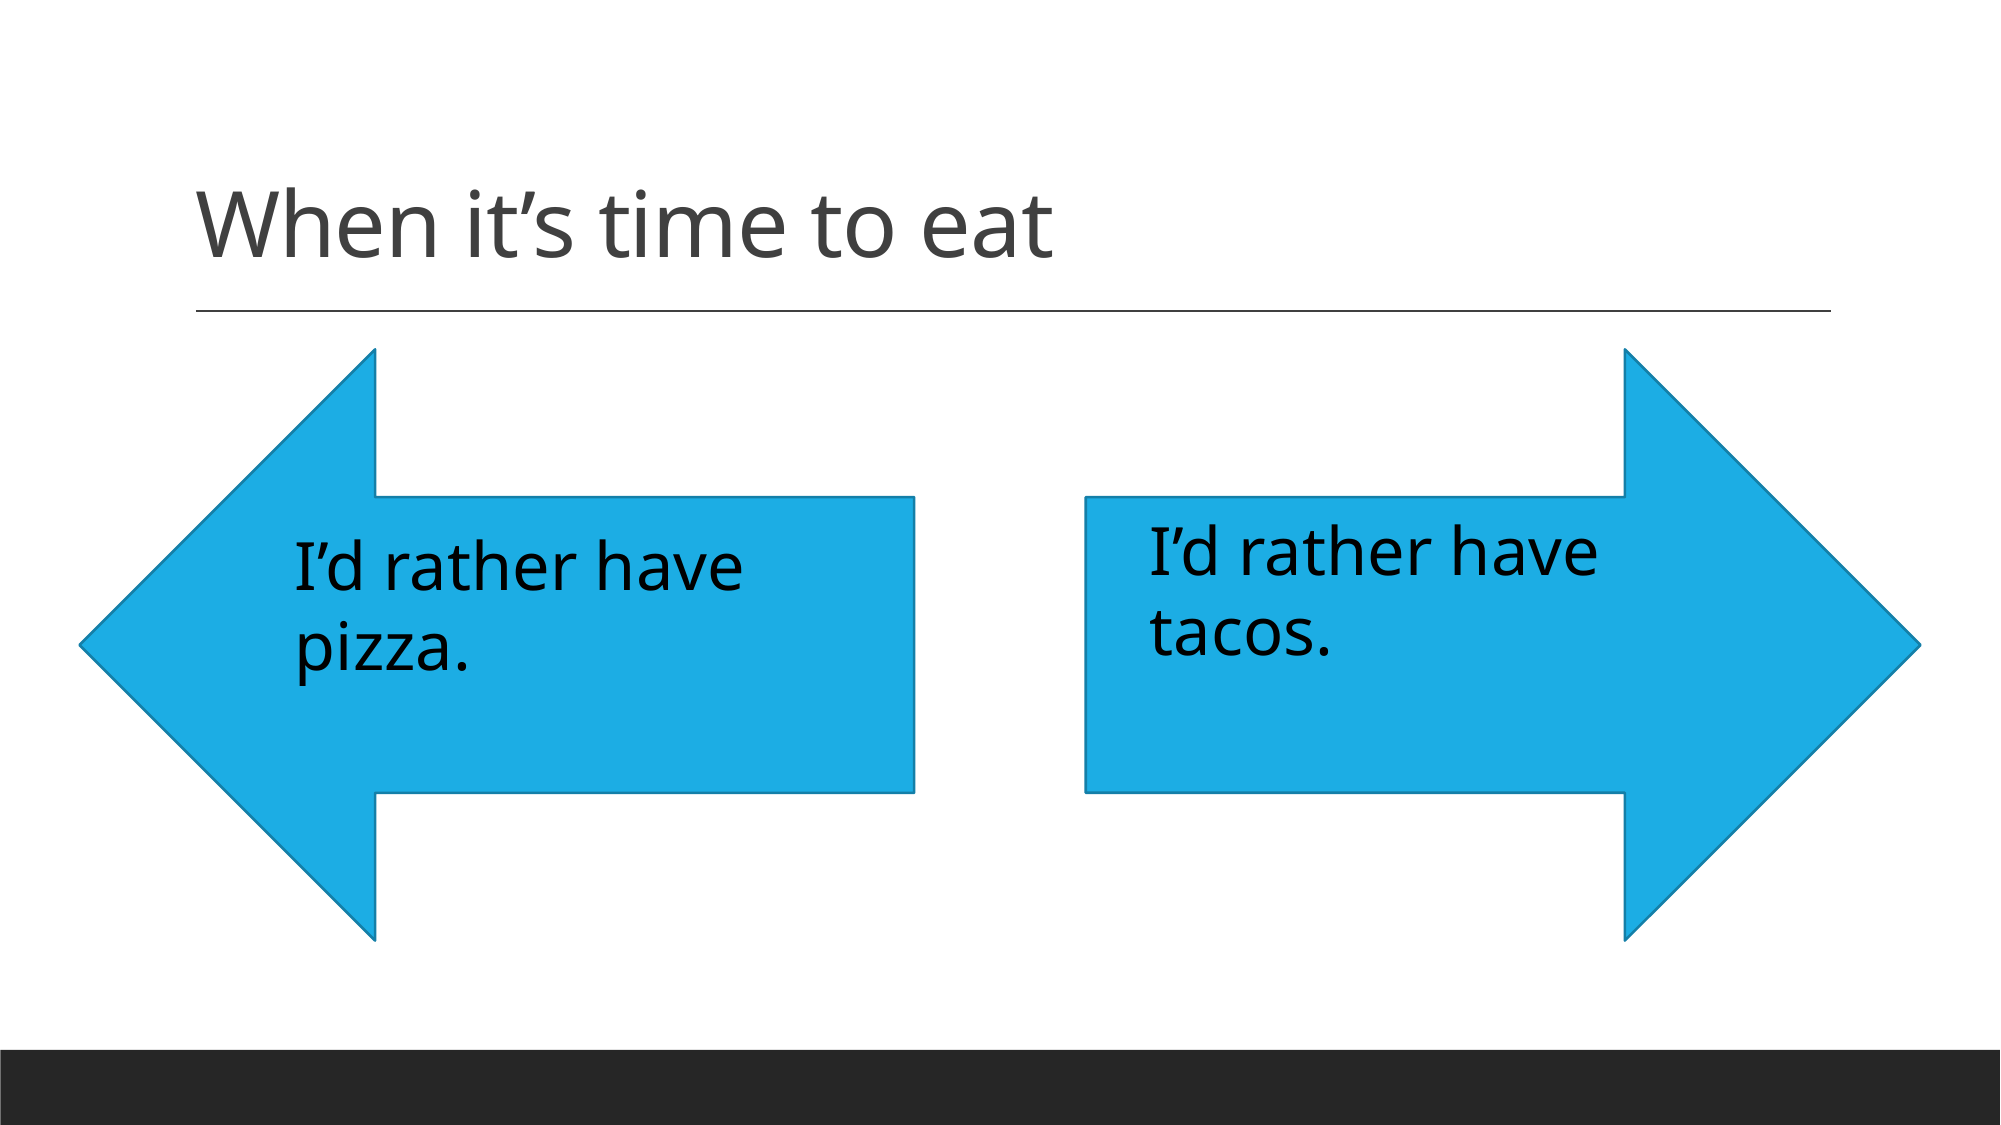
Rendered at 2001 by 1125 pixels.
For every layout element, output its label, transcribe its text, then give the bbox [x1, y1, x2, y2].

text_box I’d rather have tacos. [1135, 501, 1813, 677]
title When it’s time to eat [180, 47, 1830, 285]
text_box [1084, 348, 1922, 942]
text_box I’d rather have pizza. [280, 516, 881, 691]
text_box [78, 348, 916, 942]
